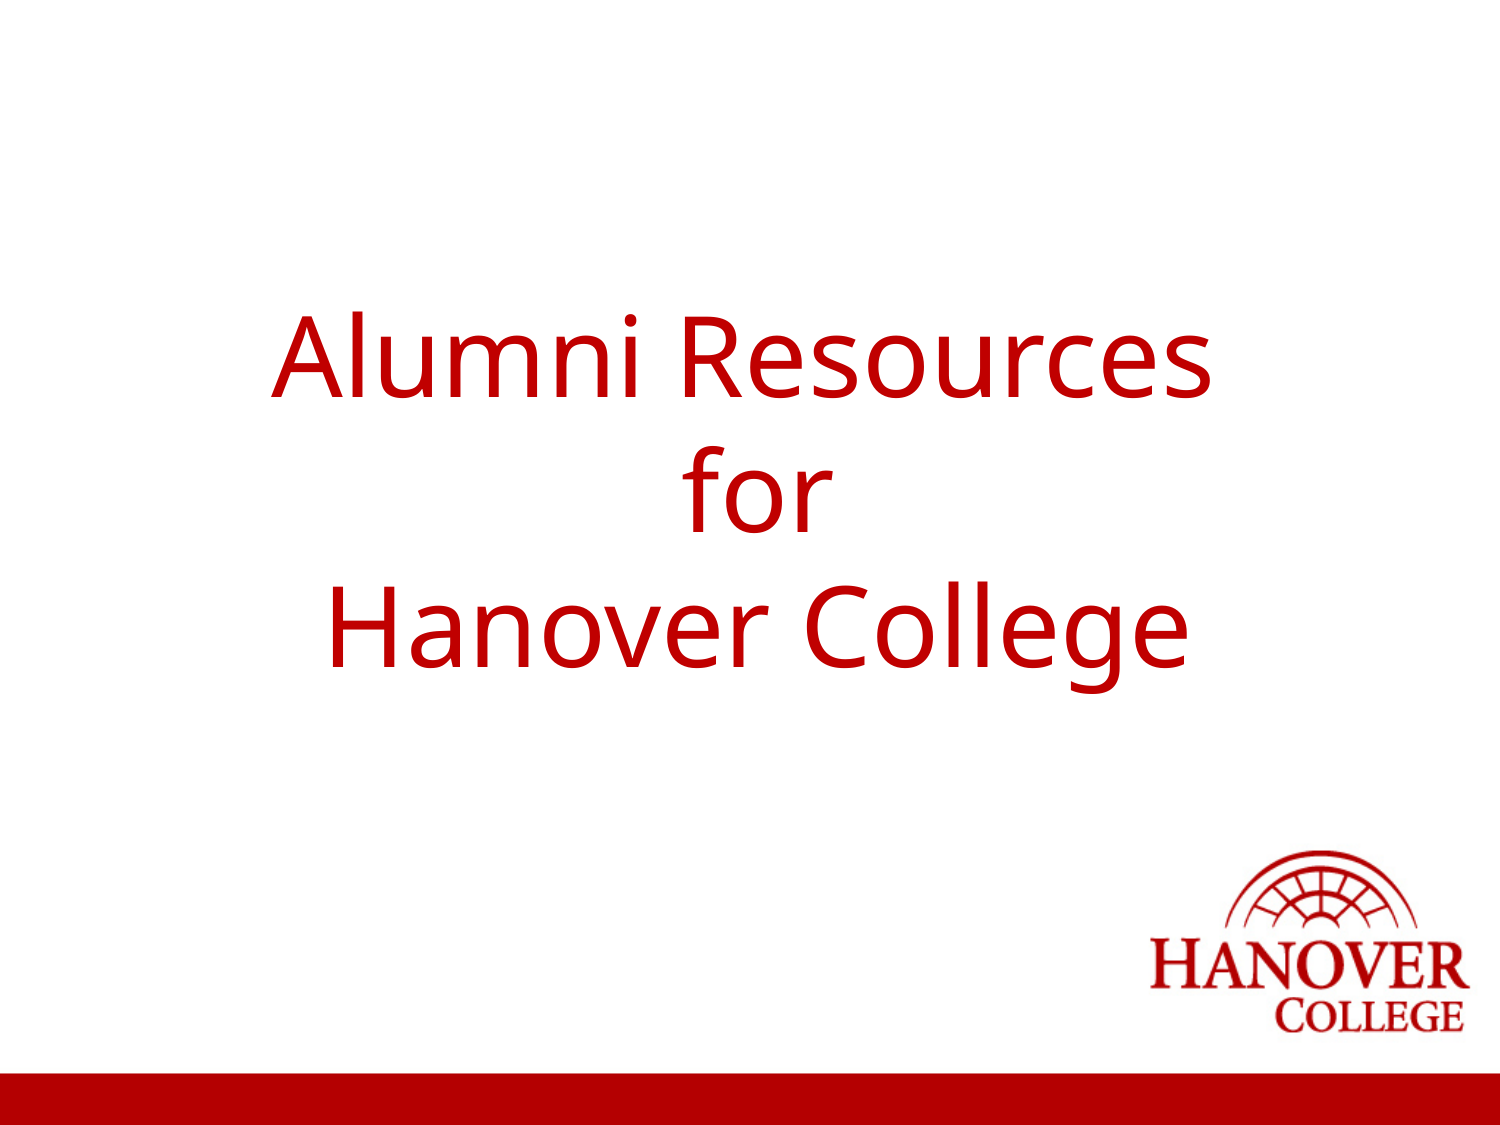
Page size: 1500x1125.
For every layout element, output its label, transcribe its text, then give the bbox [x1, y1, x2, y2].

picture [0, 0, 1500, 1125]
title Alumni Resources for Hanover College [200, 399, 1288, 575]
